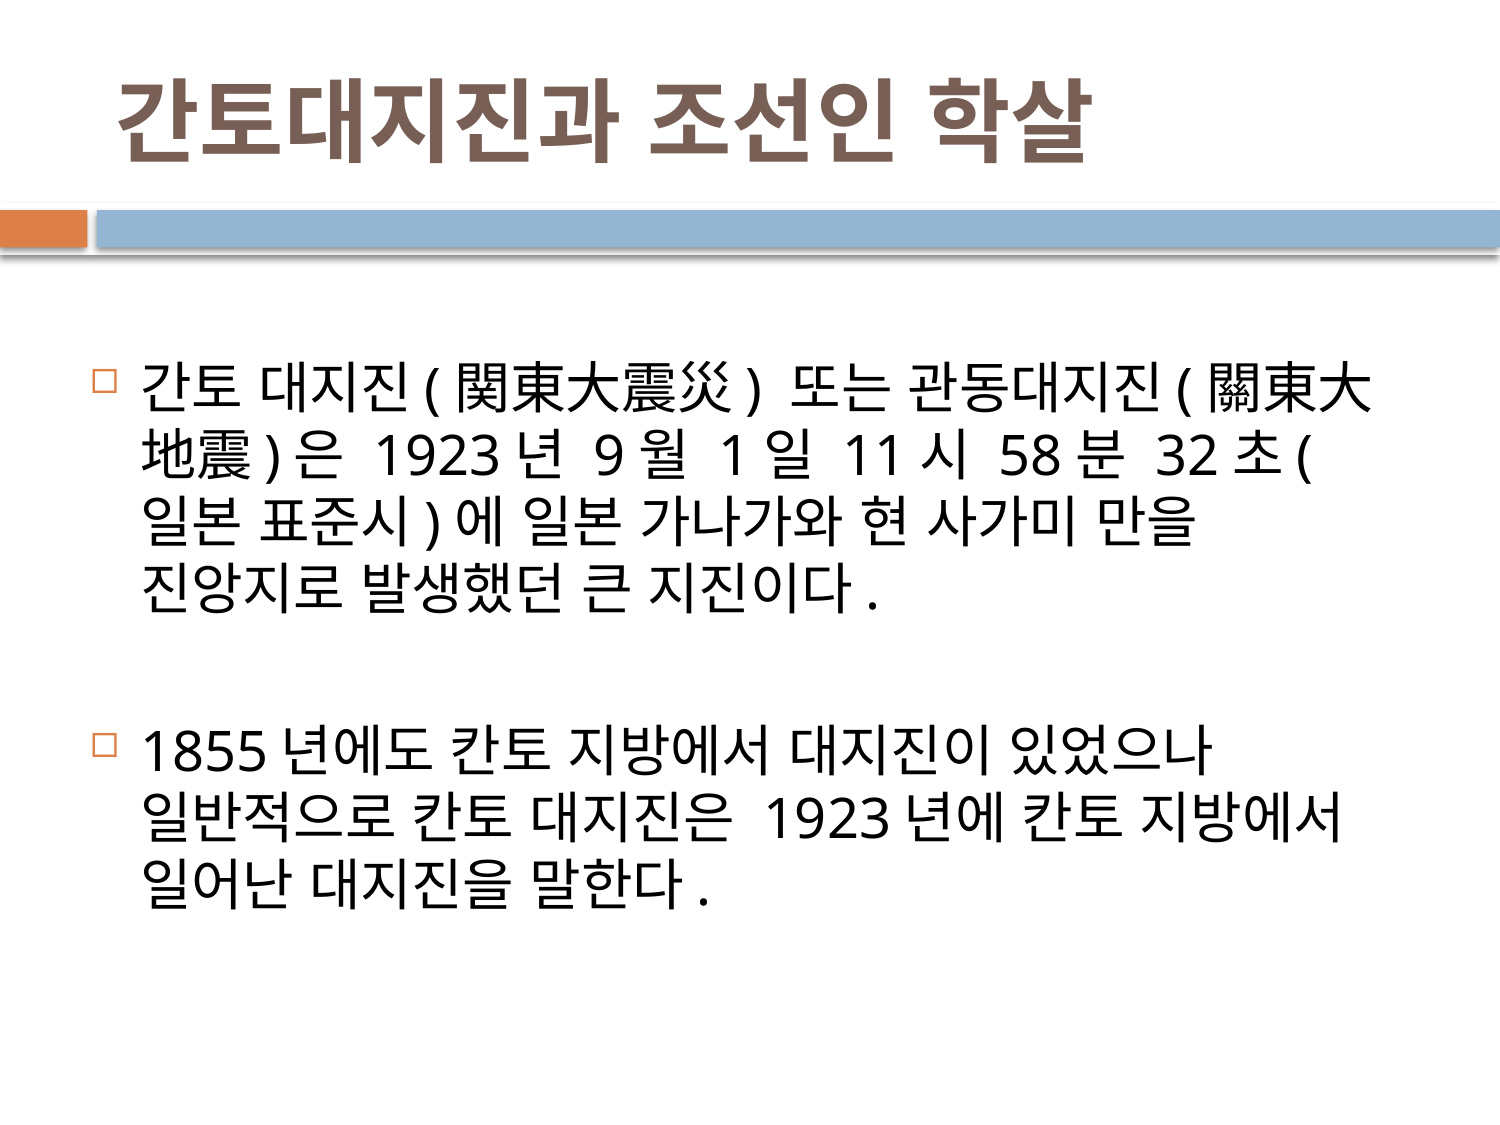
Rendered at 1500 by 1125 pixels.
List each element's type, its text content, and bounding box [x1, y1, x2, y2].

title 간토대지진과 조선인 학살 [100, 37, 1438, 200]
list 간토 대지진(関東大震災) 또는 관동대지진(關東大地震)은 1923년 9월 1일 11시 58분 32초(일본 표준시)에 일본 가나가와 현 사가미 만을 진앙지로 발생했던 큰 지진이다. 1855년에도 칸토 지방에서 대지진이 있었으나 일반적으로 칸토 대지진은 1923년에 칸토 지방에서 일어난 대지진을 말한다. [75, 345, 1425, 929]
